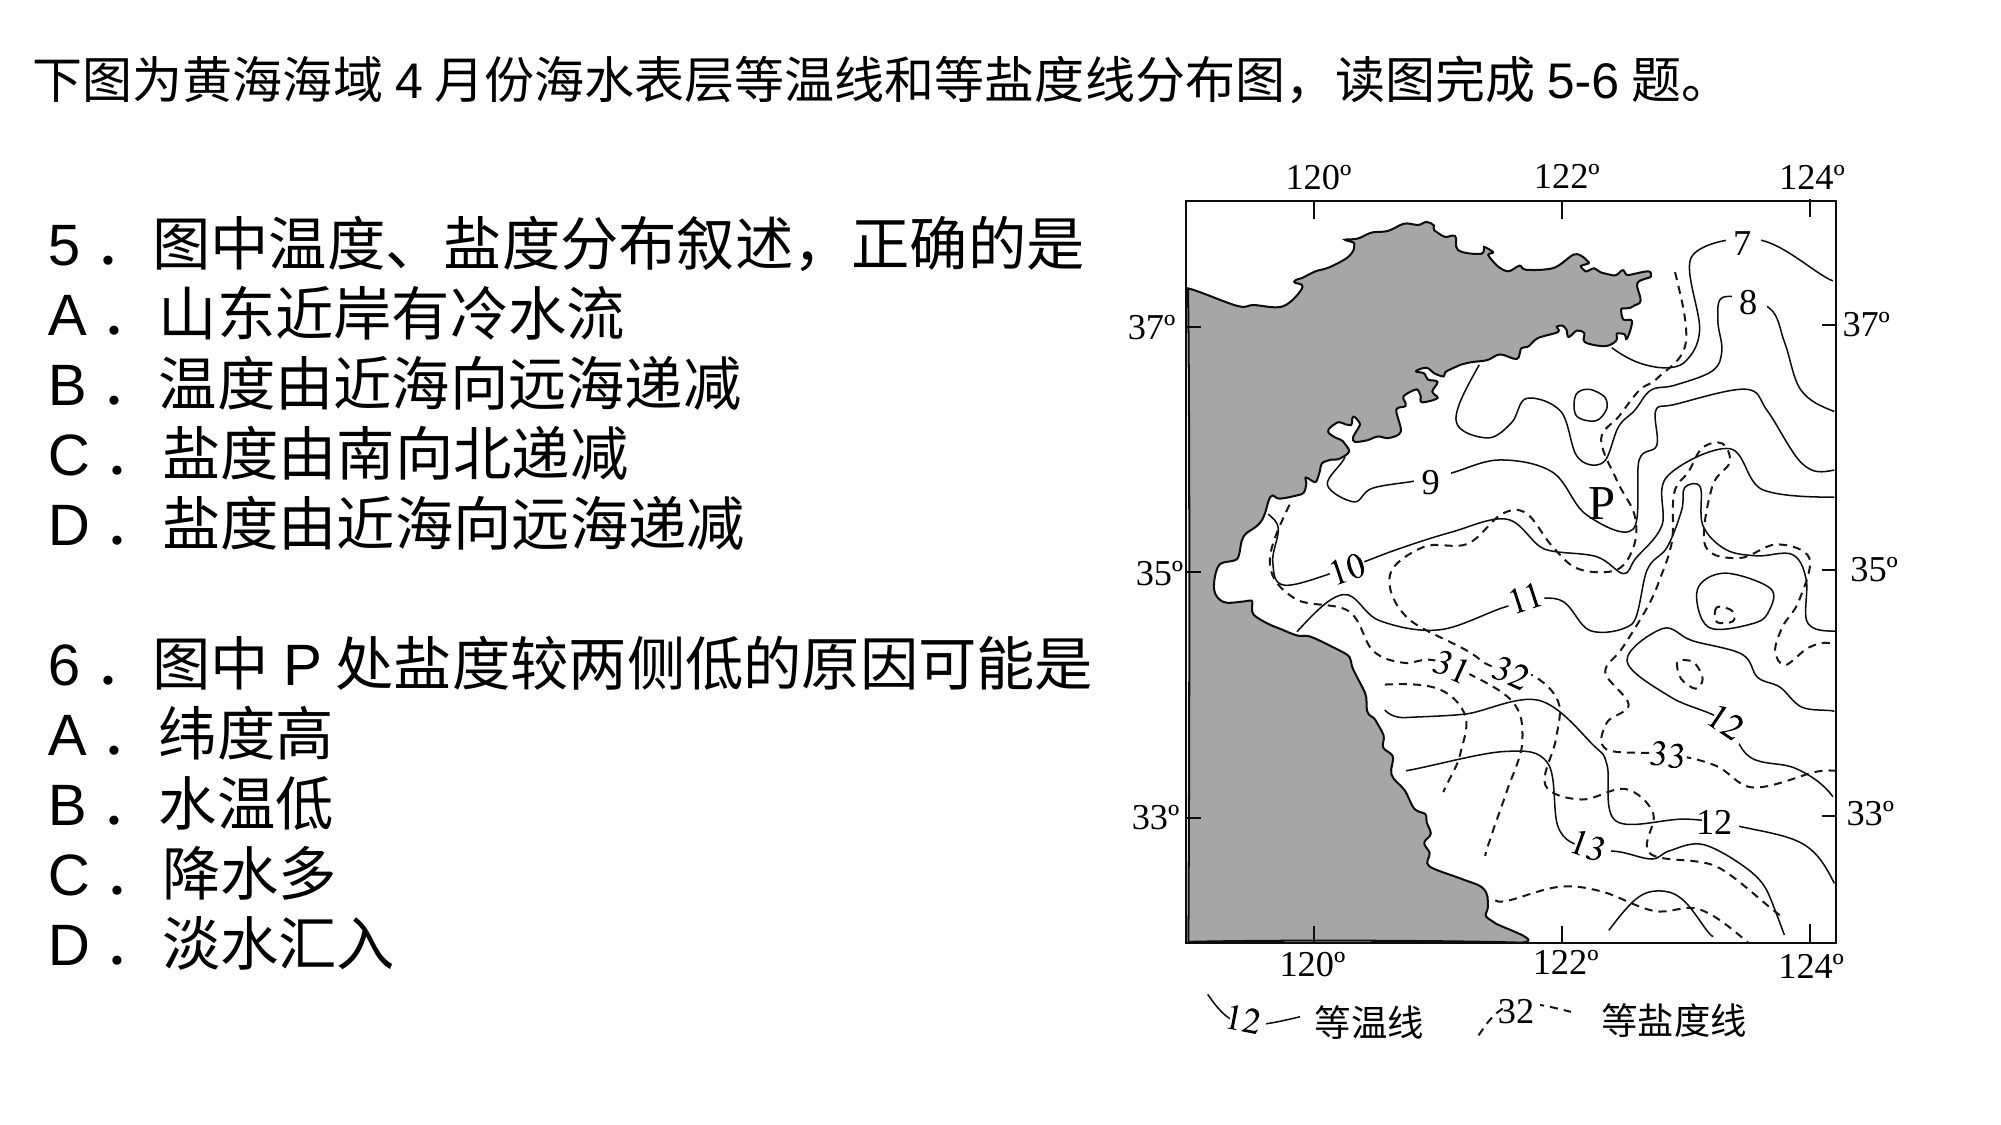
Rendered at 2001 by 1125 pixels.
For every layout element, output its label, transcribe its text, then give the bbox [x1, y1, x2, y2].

text_box 下图为黄海海域4月份海水表层等温线和等盐度线分布图，读图完成5-6题。 [18, 41, 2000, 117]
picture [1104, 139, 1922, 1070]
text_box 5．图中温度、盐度分布叙述，正确的是 A．山东近岸有冷水流 B．温度由近海向远海递减 C．盐度由南向北递减 D．盐度由近海向远海递减 6．图中P处盐度较两侧低的原因可能是 A．纬度高 B．水温低 C．降水多 D．淡水汇入 [33, 199, 1104, 985]
